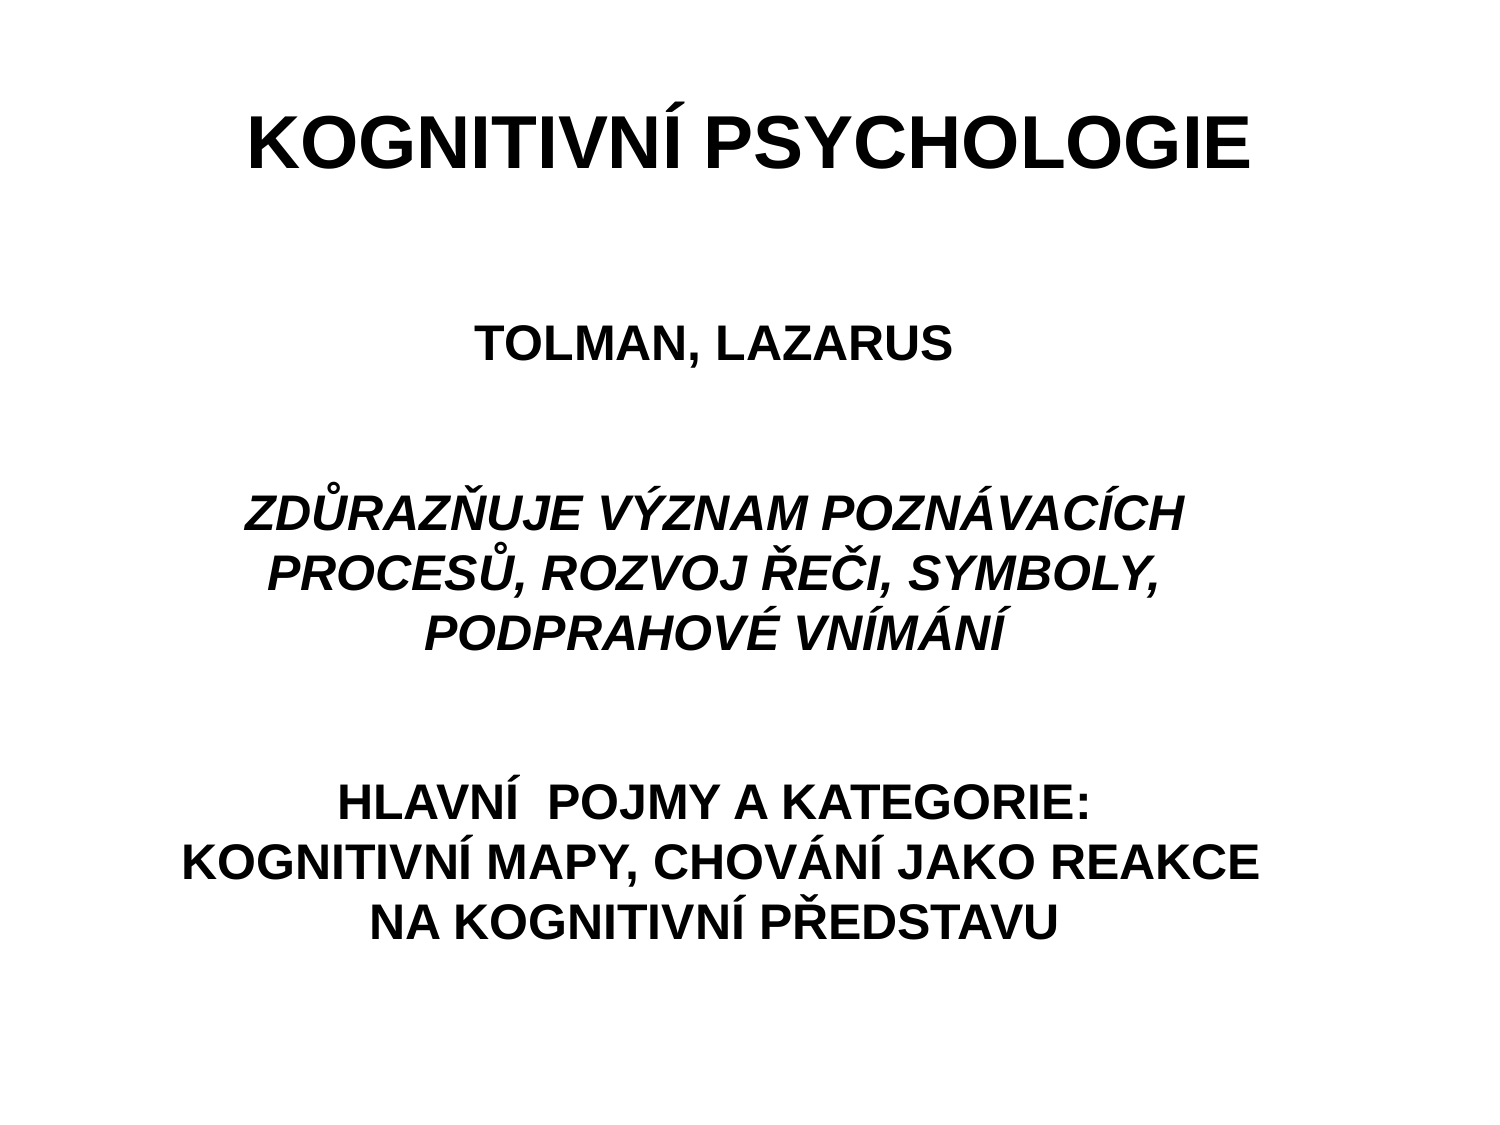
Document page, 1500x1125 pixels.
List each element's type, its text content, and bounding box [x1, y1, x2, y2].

text_box TOLMAN, LAZARUS ZDŮRAZŇUJE VÝZNAM POZNÁVACÍCH PROCESŮ, ROZVOJ ŘEČI, SYMBOLY, PODPRAHOVÉ VNÍMÁNÍ HLAVNÍ POJMY A KATEGORIE: KOGNITIVNÍ MAPY, CHOVÁNÍ JAKO REAKCE NA KOGNITIVNÍ PŘEDSTAVU [135, 302, 1294, 958]
title KOGNITIVNÍ PSYCHOLOGIE [75, 45, 1425, 233]
